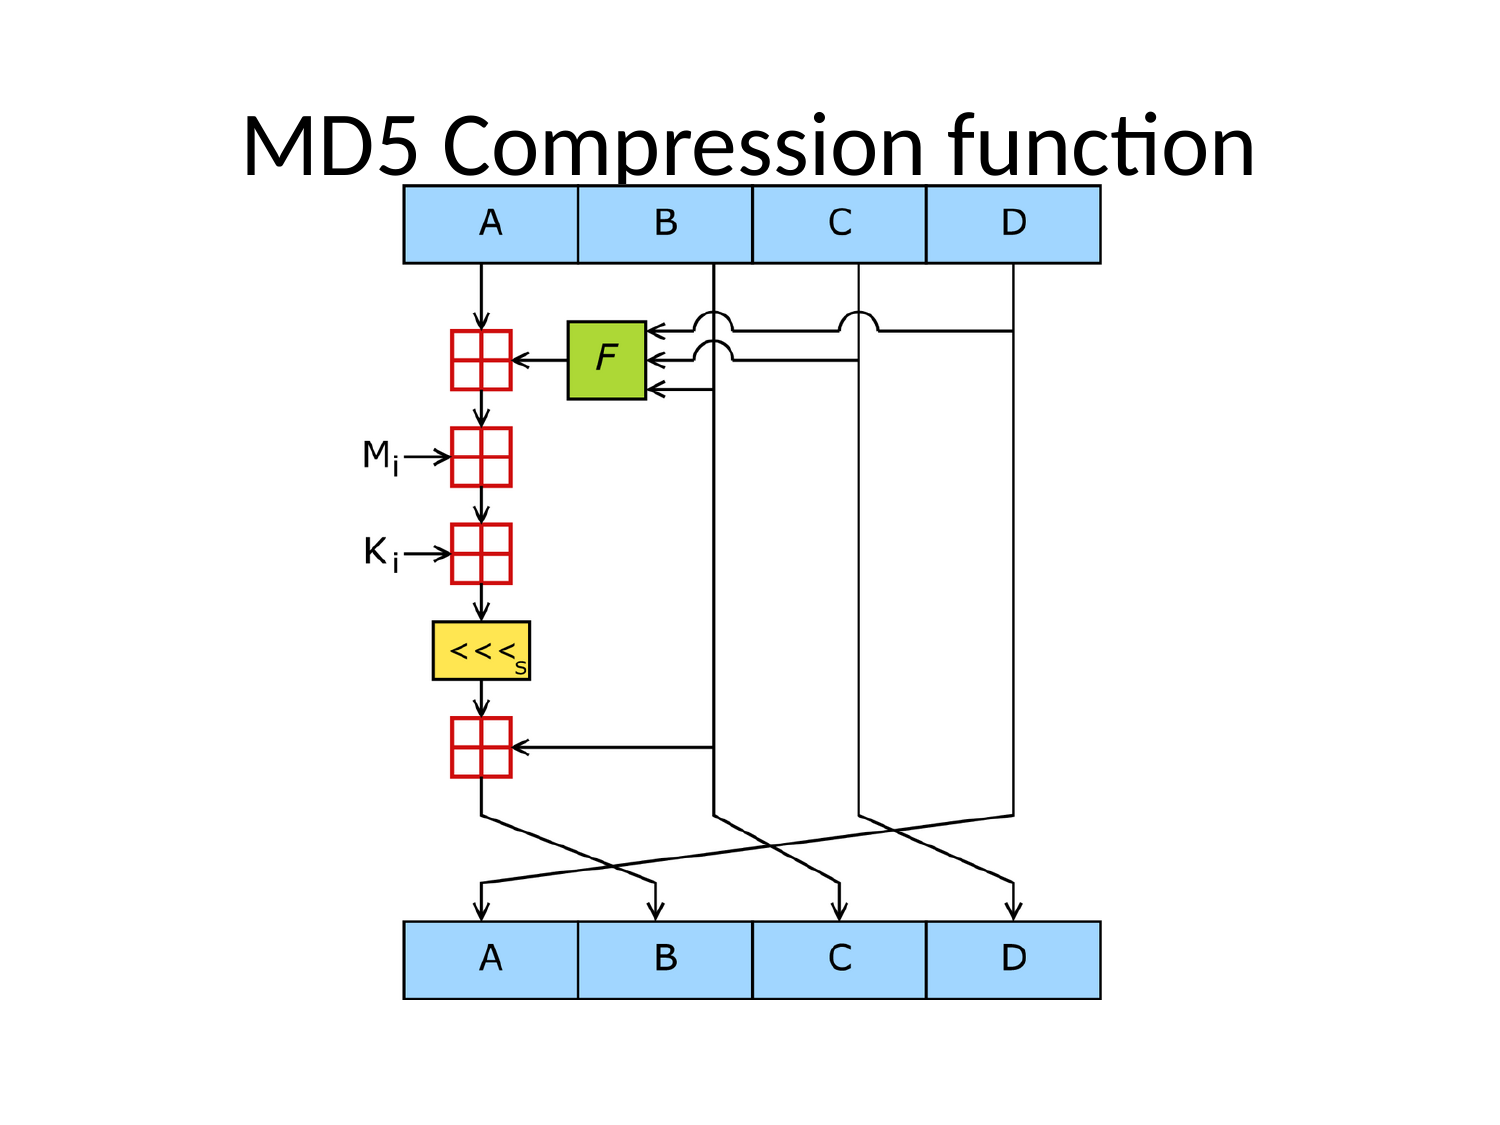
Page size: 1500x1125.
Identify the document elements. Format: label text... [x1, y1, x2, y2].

title MD5 Compression function [75, 45, 1425, 233]
picture [359, 184, 1103, 1000]
